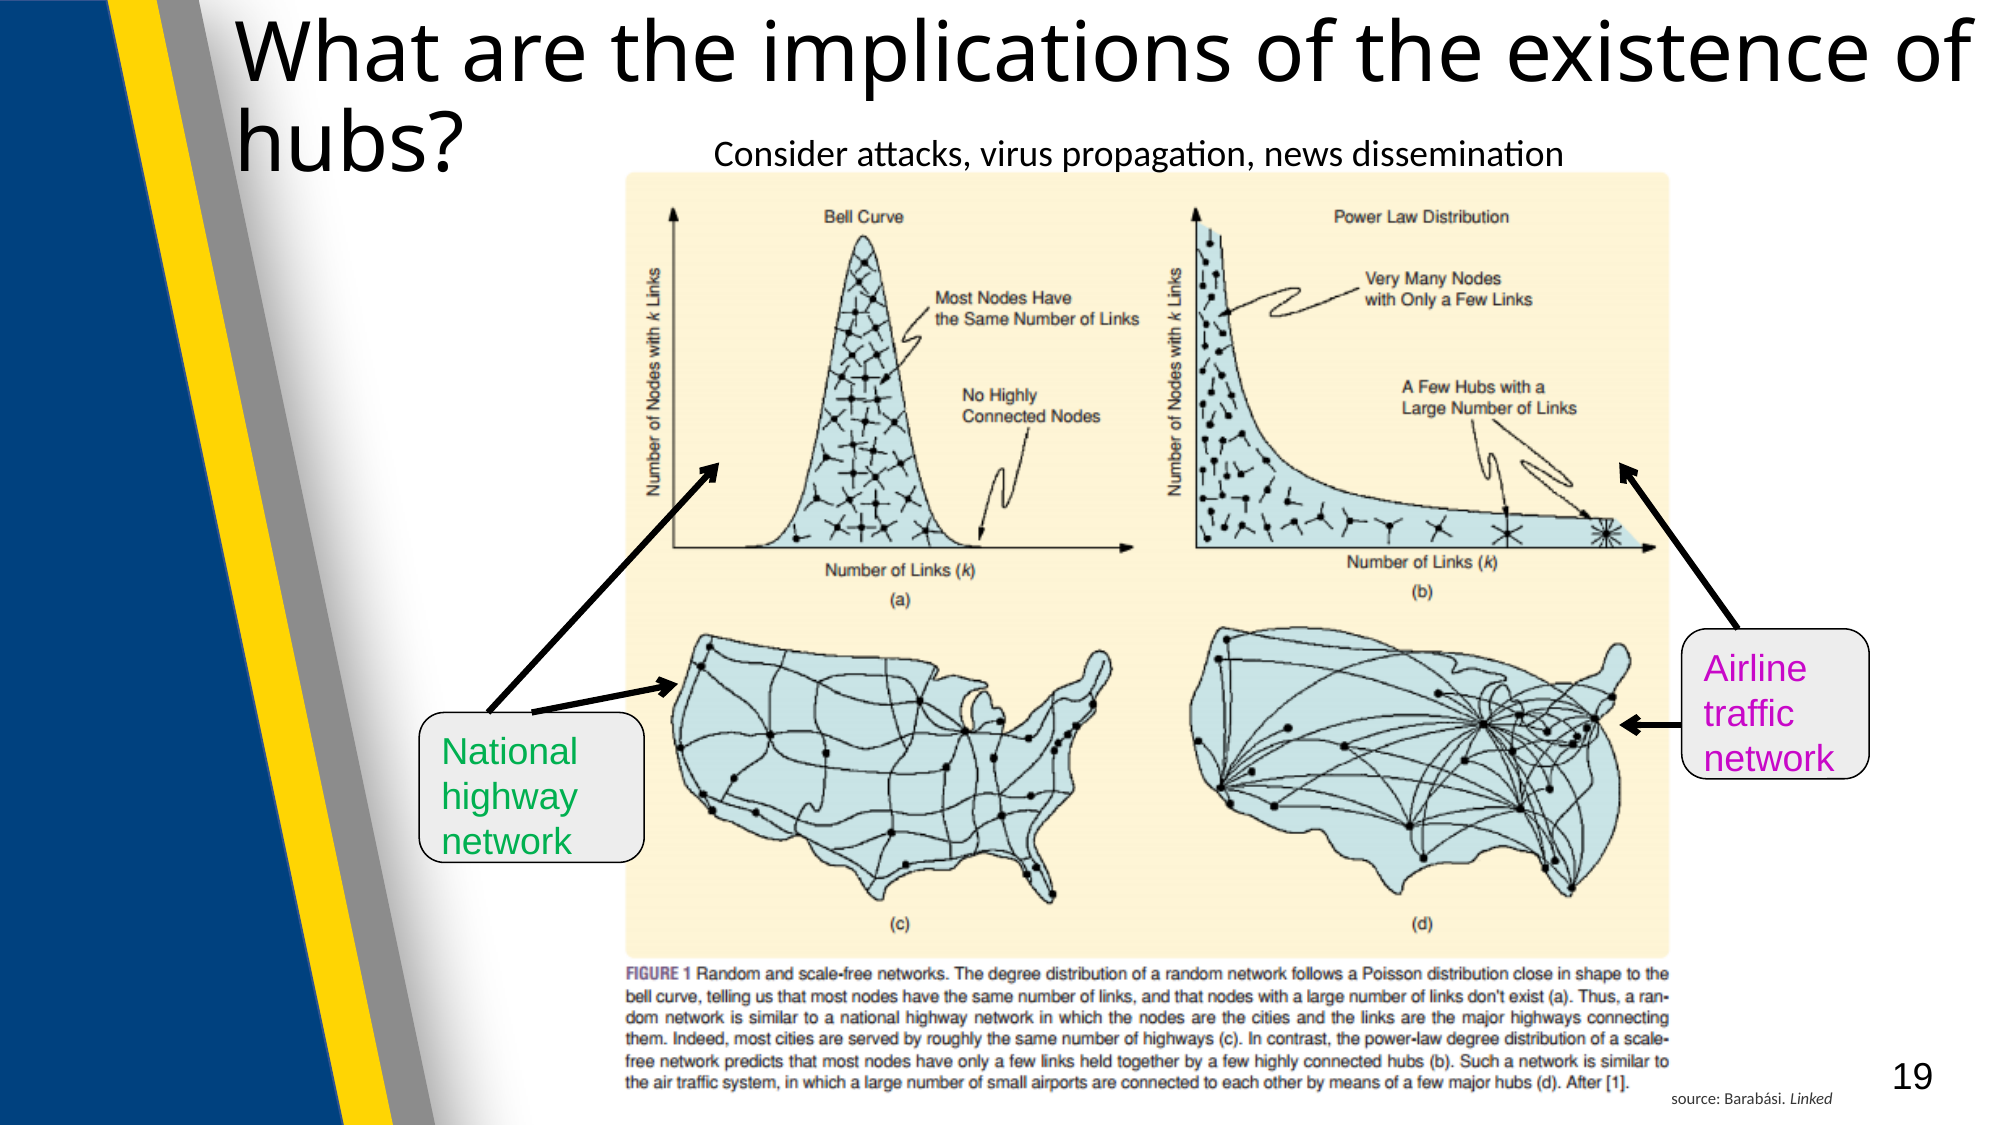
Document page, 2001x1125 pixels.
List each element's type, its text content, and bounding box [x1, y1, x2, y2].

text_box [487, 462, 720, 713]
text_box Airline traffic network [1682, 628, 1870, 779]
picture [619, 155, 1682, 1103]
text_box National highway network [419, 712, 619, 863]
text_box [531, 683, 678, 713]
text_box What are the implications of the existence of hubs? [219, 0, 2000, 208]
slide_number 19 [1877, 1044, 1975, 1092]
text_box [1619, 462, 1738, 629]
text_box Consider attacks, virus propagation, news dissemination [699, 121, 1666, 155]
text_box source: Barabási. Linked [1656, 1080, 1848, 1115]
